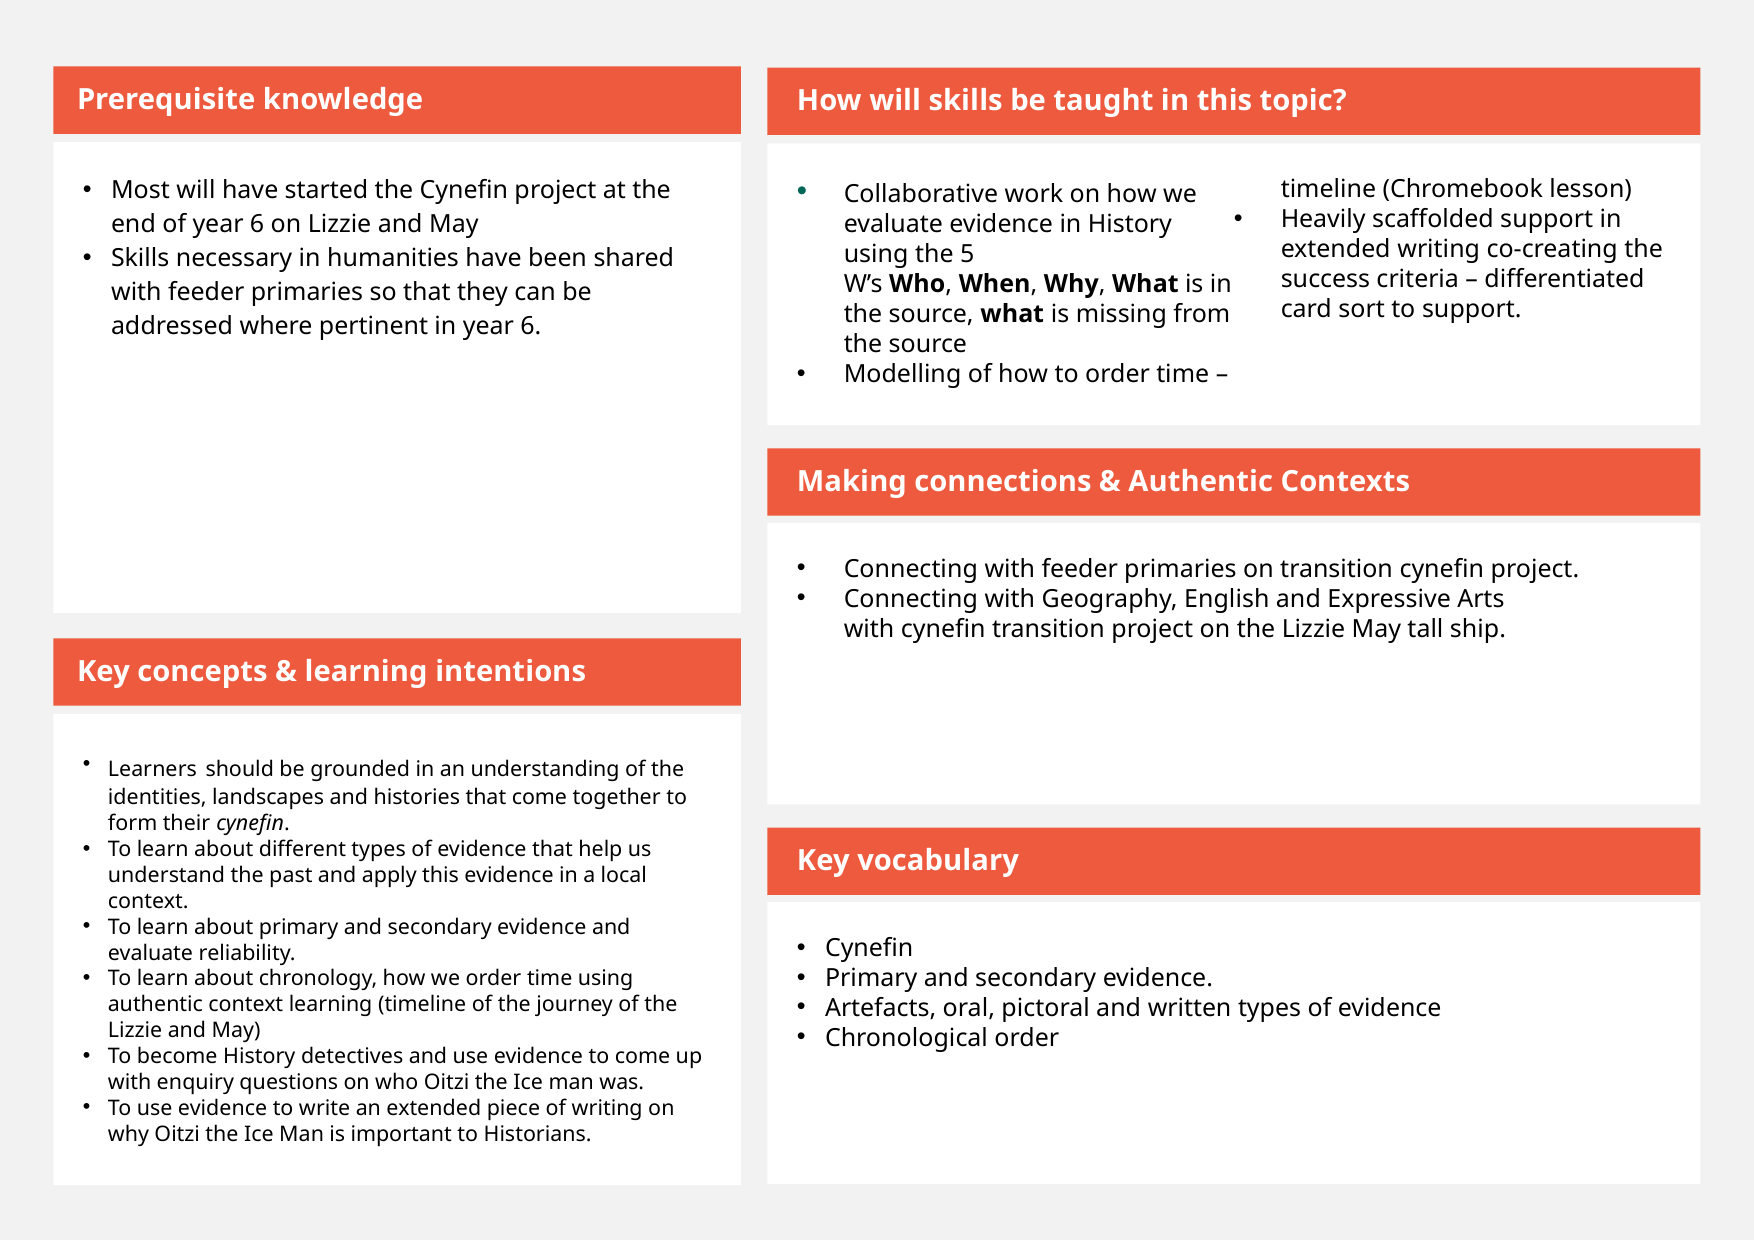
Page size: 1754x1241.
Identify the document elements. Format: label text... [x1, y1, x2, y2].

list How will skills be taught in this topic? [767, 67, 1701, 135]
list Learners should be grounded in an understanding of the identities, landscapes and histories that come together to form their cynefin. To learn about different types of evidence that help us understand the past and apply this evidence in a local context. To learn about primary and secondary evidence and evaluate reliability. To learn about chronology, how we order time using authentic context learning (timeline of the journey of the Lizzie and May) To become History detectives and use evidence to come up with enquiry questions on who Oitzi the Ice man was. To use evidence to write an extended piece of writing on why Oitzi the Ice Man is important to Historians. [53, 713, 741, 1186]
list Key concepts & learning intentions [53, 638, 741, 706]
list Key vocabulary [767, 827, 1701, 895]
list Connecting with feeder primaries on transition cynefin project. Connecting with Geography, English and Expressive Arts with cynefin transition project on the Lizzie May tall ship. [767, 522, 1701, 805]
list ​Collaborative work on how we evaluate evidence in History using the 5 W’s Who, When, Why, What is in the source, what is missing from the source Modelling of how to order time – timeline (Chromebook lesson) Heavily scaffolded support in extended writing co-creating the success criteria – differentiated card sort to support. [767, 143, 1701, 426]
list Making connections & Authentic Contexts [767, 448, 1701, 516]
list Prerequisite knowledge [53, 66, 741, 134]
list Cynefin Primary and secondary evidence. Artefacts, oral, pictoral and written types of evidence Chronological order [767, 902, 1701, 1184]
list Most will have started the Cynefin project at the end of year 6 on Lizzie and May Skills necessary in humanities have been shared with feeder primaries so that they can be addressed where pertinent in year 6. [53, 142, 741, 613]
